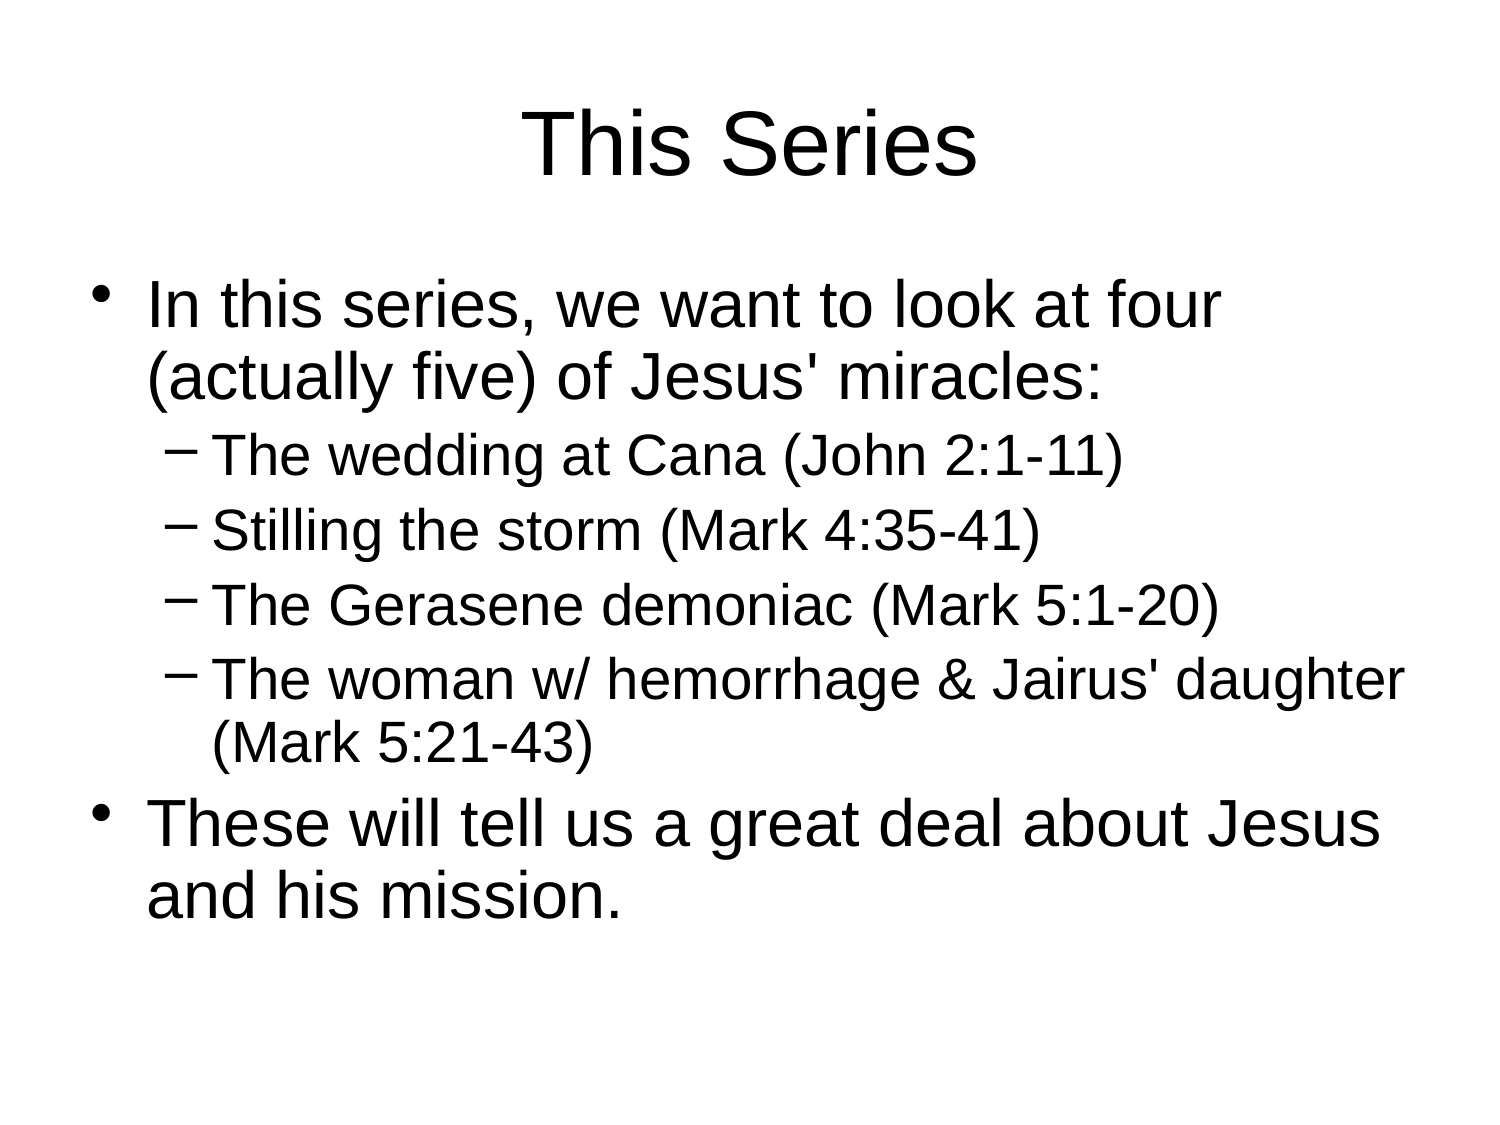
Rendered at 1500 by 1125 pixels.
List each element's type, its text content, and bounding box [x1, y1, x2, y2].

list In this series, we want to look at four (actually five) of Jesus' miracles: The wedding at Cana (John 2:1-11) Stilling the storm (Mark 4:35-41) The Gerasene demoniac (Mark 5:1-20) The woman w/ hemorrhage & Jairus' daughter (Mark 5:21-43) These will tell us a great deal about Jesus and his mission. [75, 262, 1425, 1005]
title This Series [75, 45, 1425, 233]
